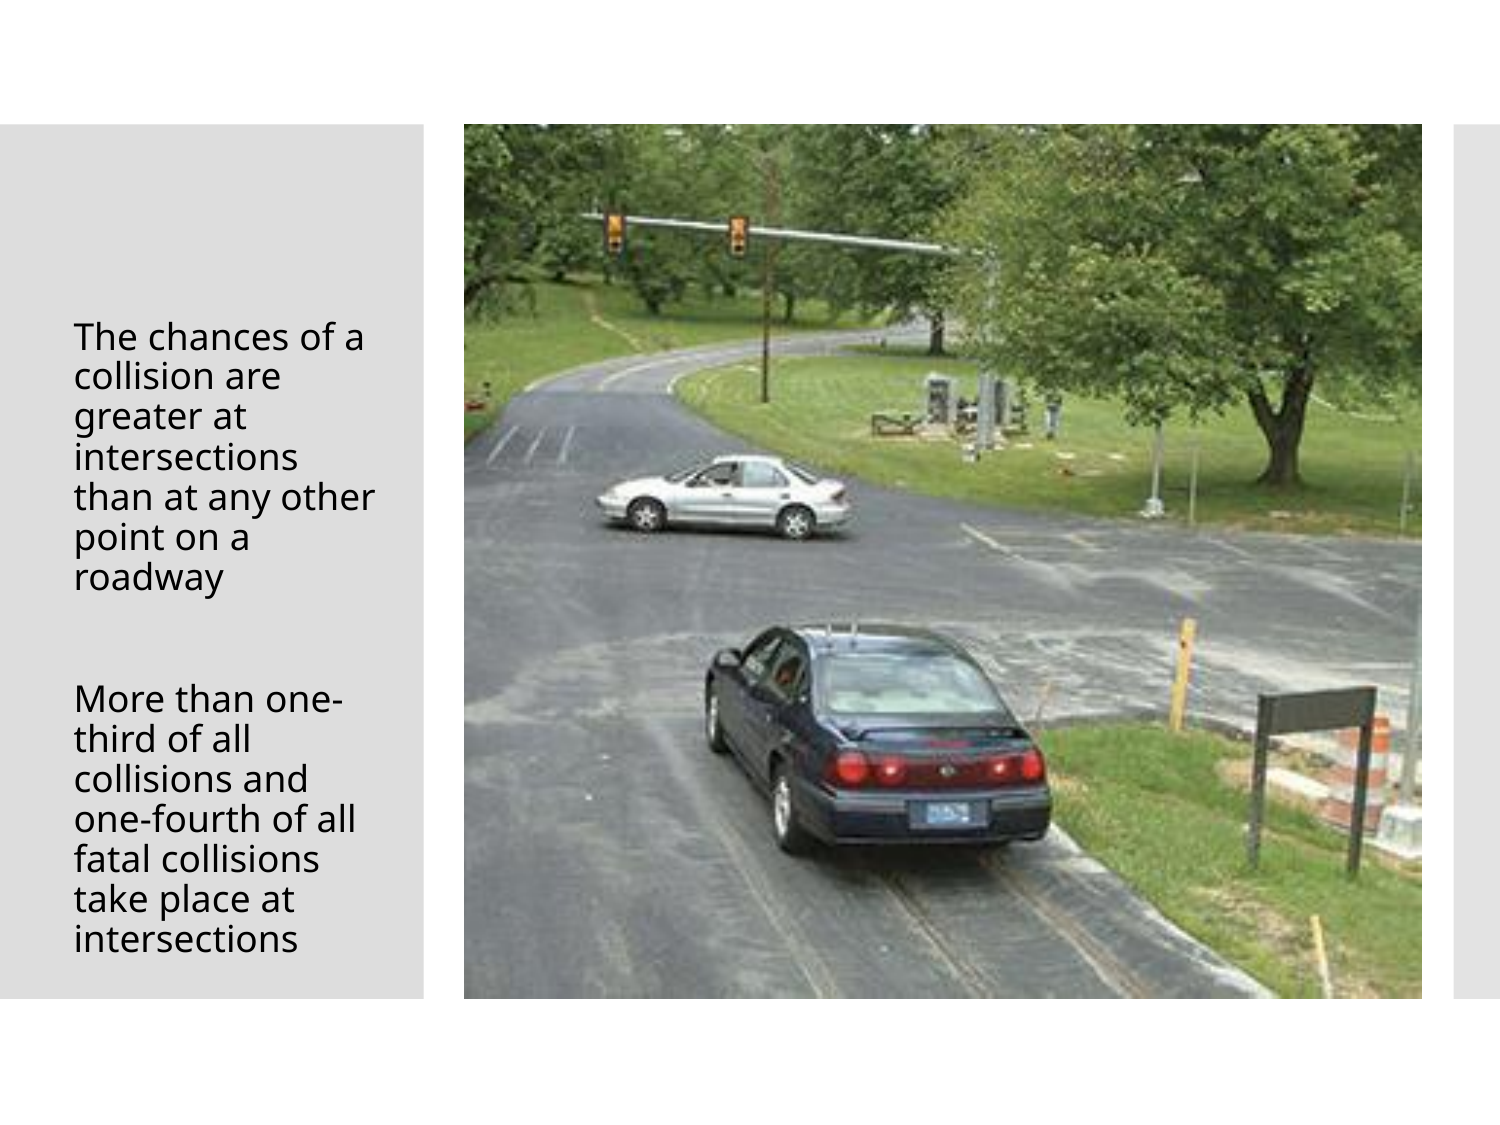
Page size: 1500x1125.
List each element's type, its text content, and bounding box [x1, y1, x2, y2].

list The chances of a collision are greater at intersections than at any other point on a roadway More than one-third of all collisions and one-fourth of all fatal collisions take place at intersections [31, 262, 394, 969]
picture [464, 124, 1422, 1000]
